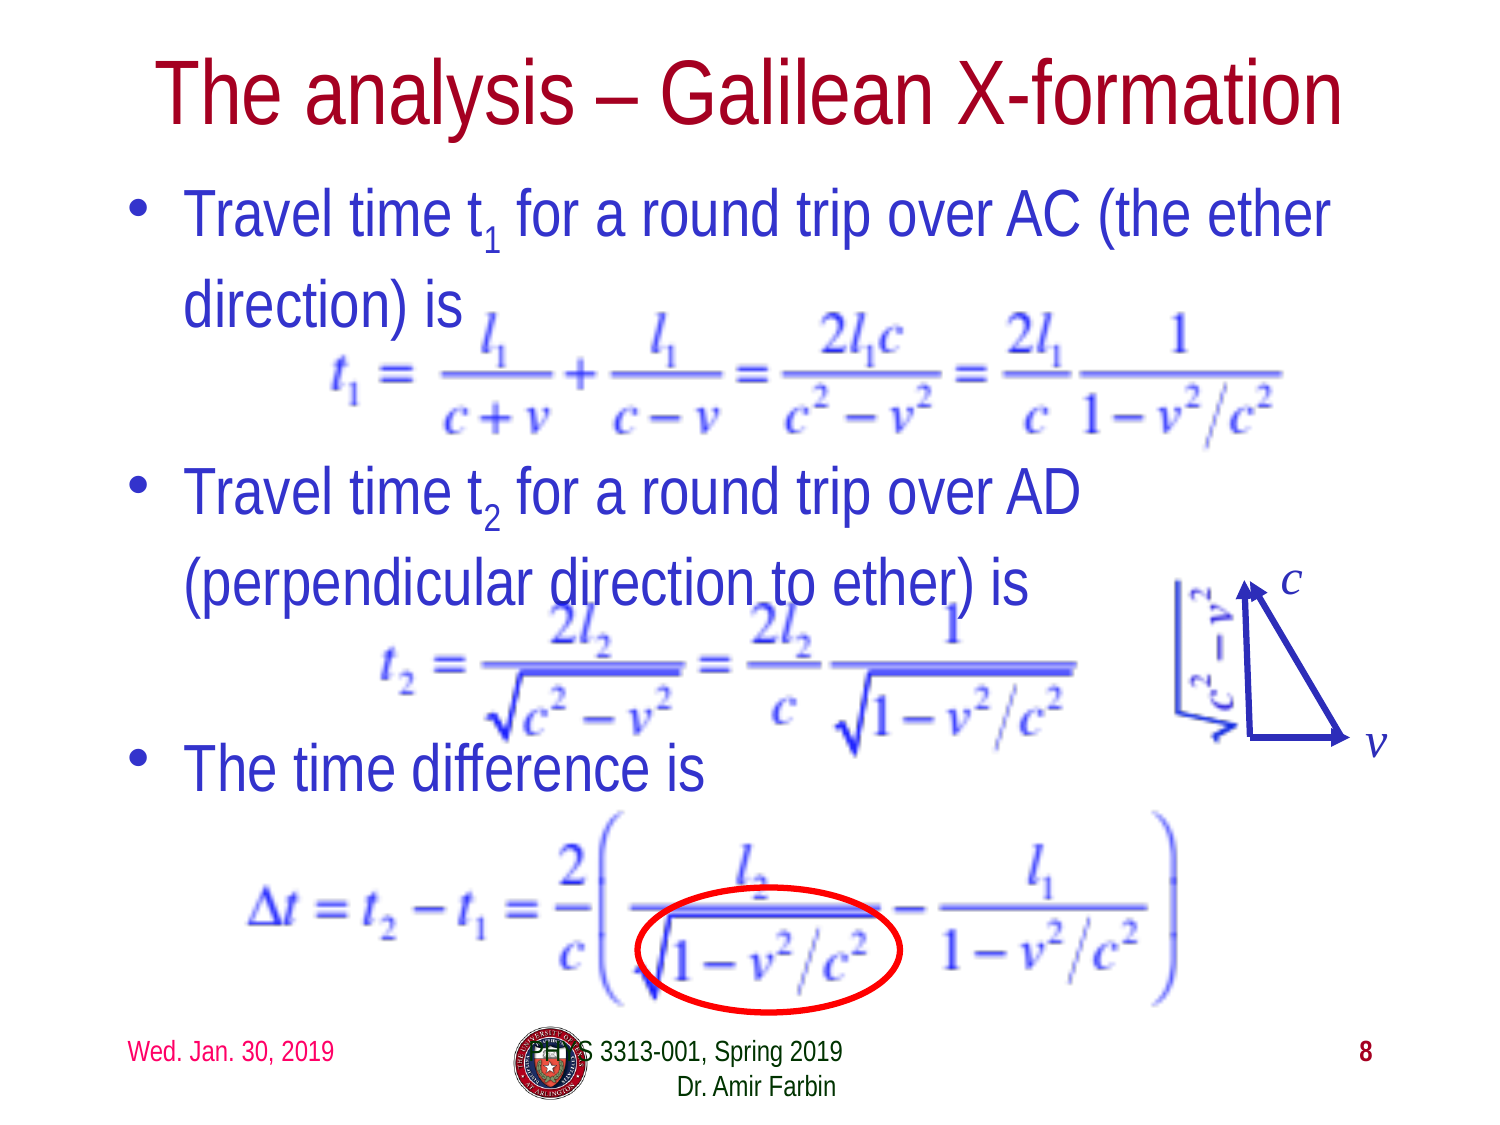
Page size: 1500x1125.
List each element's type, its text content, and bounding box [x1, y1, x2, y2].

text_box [239, 801, 1182, 1012]
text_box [433, 299, 773, 444]
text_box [774, 299, 1288, 458]
title The analysis – Galilean X-formation [112, 37, 1388, 138]
text_box c [1265, 537, 1318, 579]
slide_number 8 [1074, 1024, 1388, 1101]
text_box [1244, 709, 1251, 738]
text_box v [1350, 699, 1403, 775]
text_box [1244, 579, 1251, 623]
footer PHYS 3313-001, Spring 2019 Dr. Amir Farbin [512, 1024, 988, 1101]
list Travel time t1 for a round trip over AC (the ether direction) is Travel time t2 for a round trip over AD (perpendicular direction to ether) is The time difference is [112, 162, 1388, 1001]
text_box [1253, 581, 1342, 738]
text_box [374, 588, 1082, 763]
picture [1114, 625, 1290, 700]
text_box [324, 337, 423, 412]
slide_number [112, 1024, 426, 1101]
